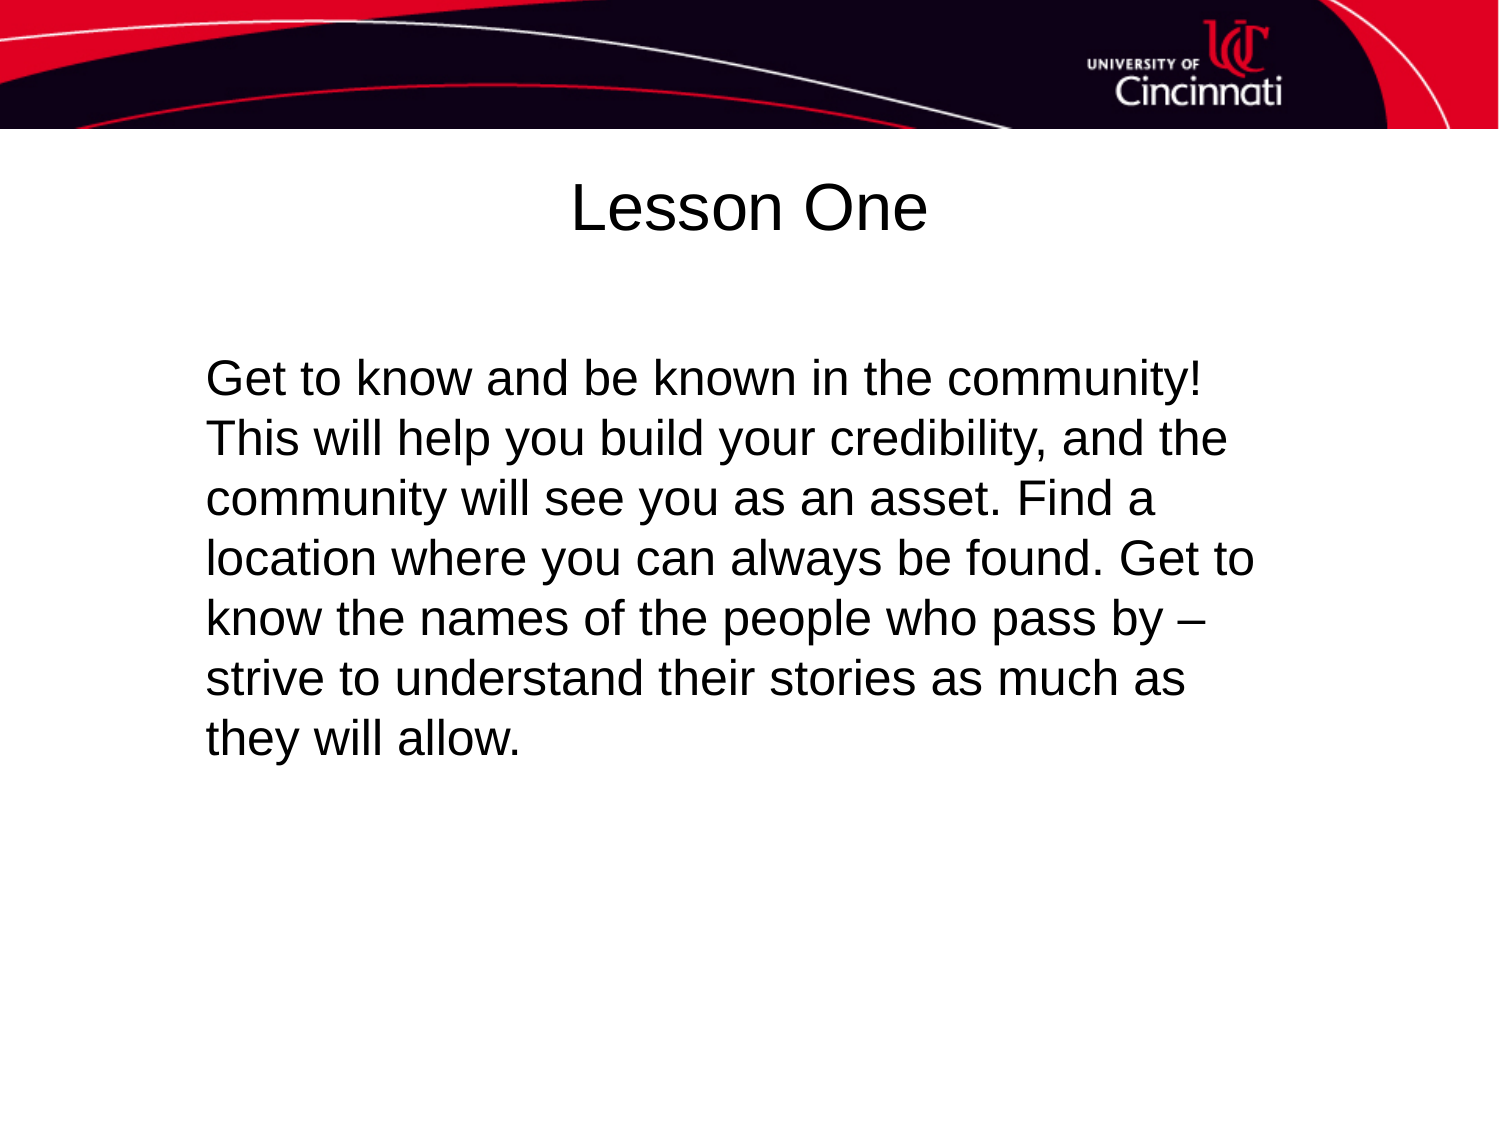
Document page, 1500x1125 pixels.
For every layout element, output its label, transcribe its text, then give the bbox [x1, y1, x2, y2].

title Lesson One [75, 149, 1425, 258]
picture [0, 0, 1500, 129]
list Get to know and be known in the community! This will help you build your credibility, and the community will see you as an asset. Find a location where you can always be found. Get to know the names of the people who pass by – strive to understand their stories as much as they will allow. [190, 337, 1310, 788]
